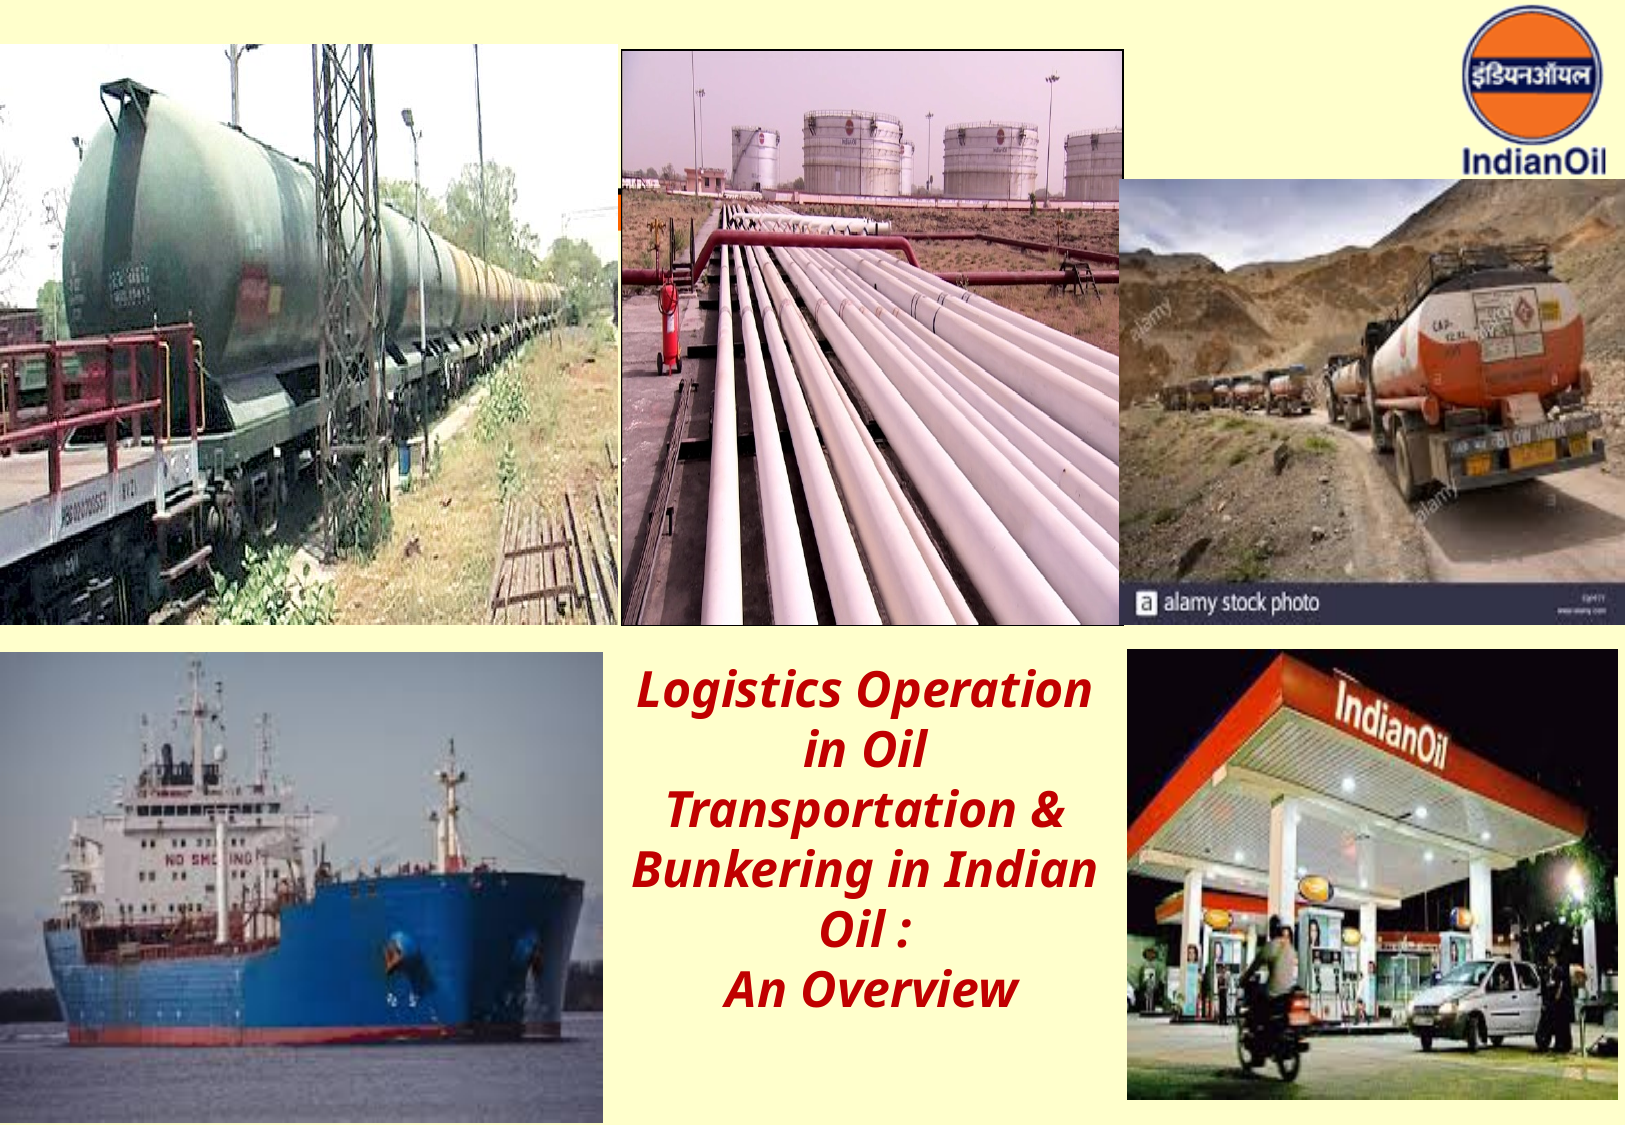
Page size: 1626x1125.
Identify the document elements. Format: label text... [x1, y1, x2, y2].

text_box Logistics Operation in Oil Transportation & Bunkering in Indian Oil : An Overview [615, 649, 1116, 1125]
picture [1126, 649, 1618, 1101]
picture [622, 0, 1625, 626]
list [0, 44, 619, 626]
picture [0, 652, 603, 1123]
